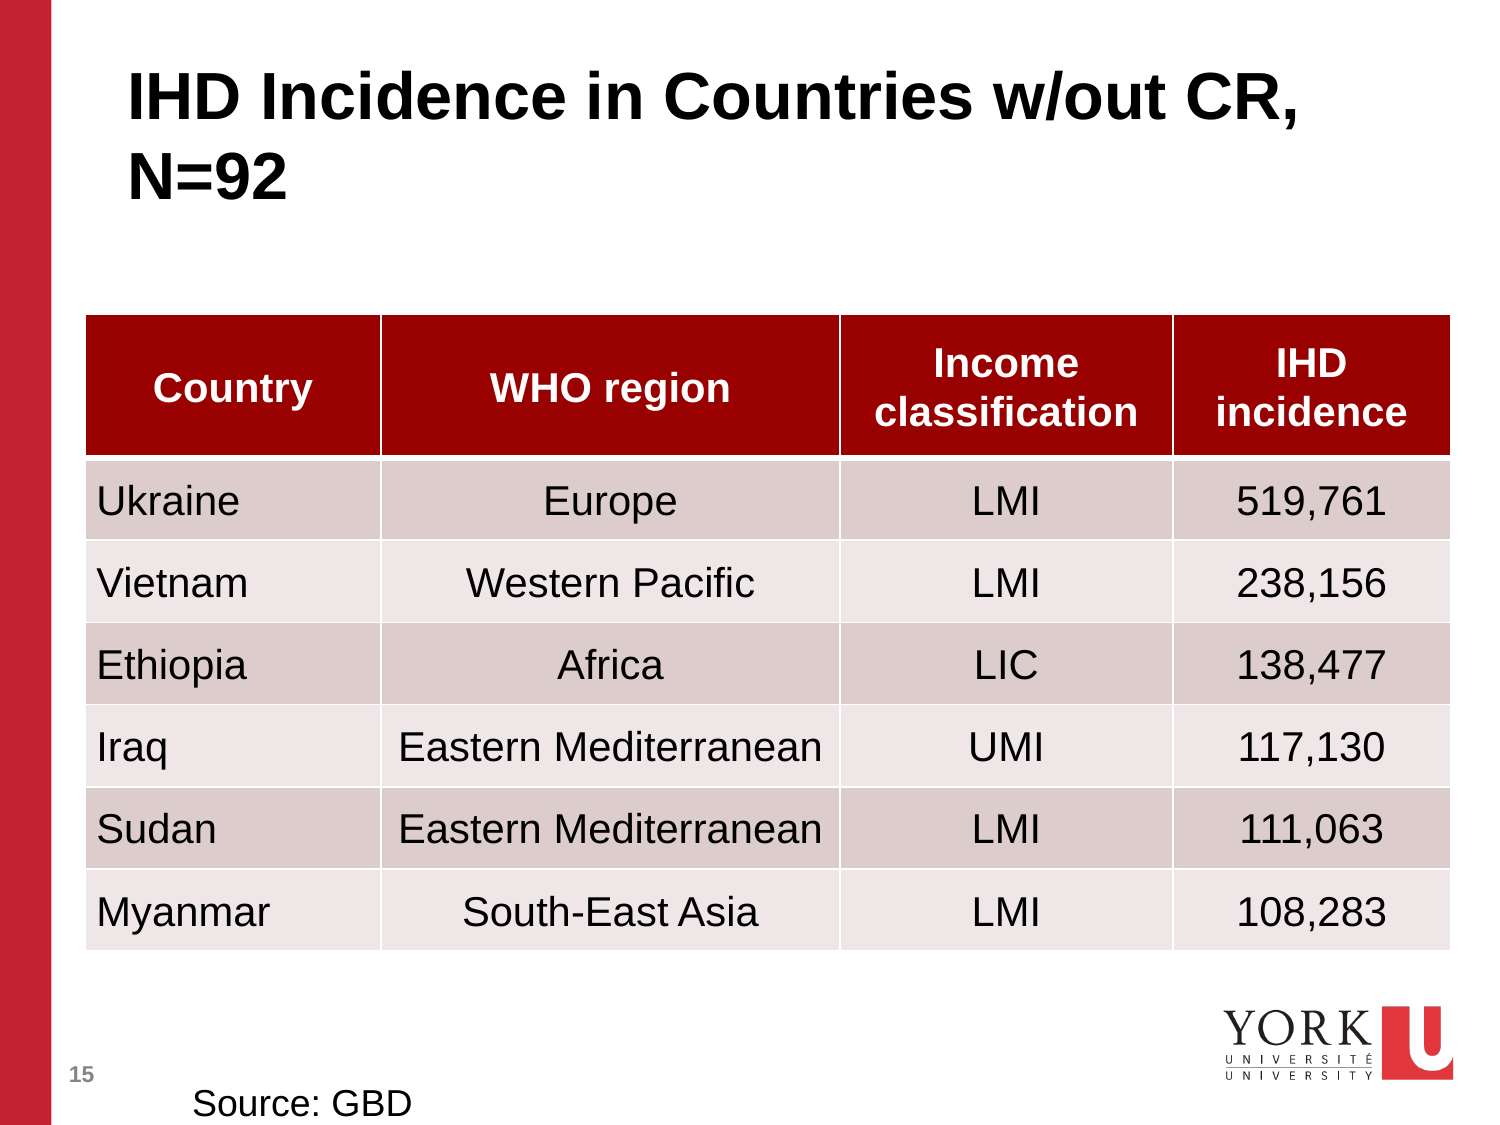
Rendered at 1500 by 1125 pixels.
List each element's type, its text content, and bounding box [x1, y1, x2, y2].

table_cell LMI [841, 870, 1172, 950]
table_cell LMI [841, 461, 1172, 539]
table_cell LMI [841, 788, 1172, 868]
table_cell Myanmar [86, 870, 380, 950]
table_cell Vietnam [86, 541, 380, 622]
text_box Source: GBD [177, 1071, 428, 1125]
table_cell LIC [841, 623, 1172, 704]
table_cell 111,063 [1174, 788, 1450, 868]
table_cell Ukraine [86, 461, 380, 539]
table_header WHO region [382, 315, 839, 455]
table_cell Ethiopia [86, 623, 380, 704]
table_header Income classification [841, 315, 1172, 455]
table_cell 519,761 [1174, 461, 1450, 539]
table_cell 238,156 [1174, 541, 1450, 622]
table_cell 138,477 [1174, 623, 1450, 704]
table_cell Sudan [86, 788, 380, 868]
table_cell UMI [841, 705, 1172, 786]
table_cell Europe [382, 461, 839, 539]
table_cell Western Pacific [382, 541, 839, 622]
table_cell 117,130 [1174, 705, 1450, 786]
table_cell South-East Asia [382, 870, 839, 950]
table_cell Africa [382, 623, 839, 704]
table_cell Iraq [86, 705, 380, 786]
table_cell Eastern Mediterranean [382, 705, 839, 786]
table_cell LMI [841, 541, 1172, 622]
table_cell 108,283 [1174, 870, 1450, 950]
table_header Country [86, 315, 380, 455]
title IHD Incidence in Countries w/out CR, N=92 [112, 45, 1451, 243]
table_cell Eastern Mediterranean [382, 788, 839, 868]
table_header IHD incidence [1174, 315, 1450, 455]
